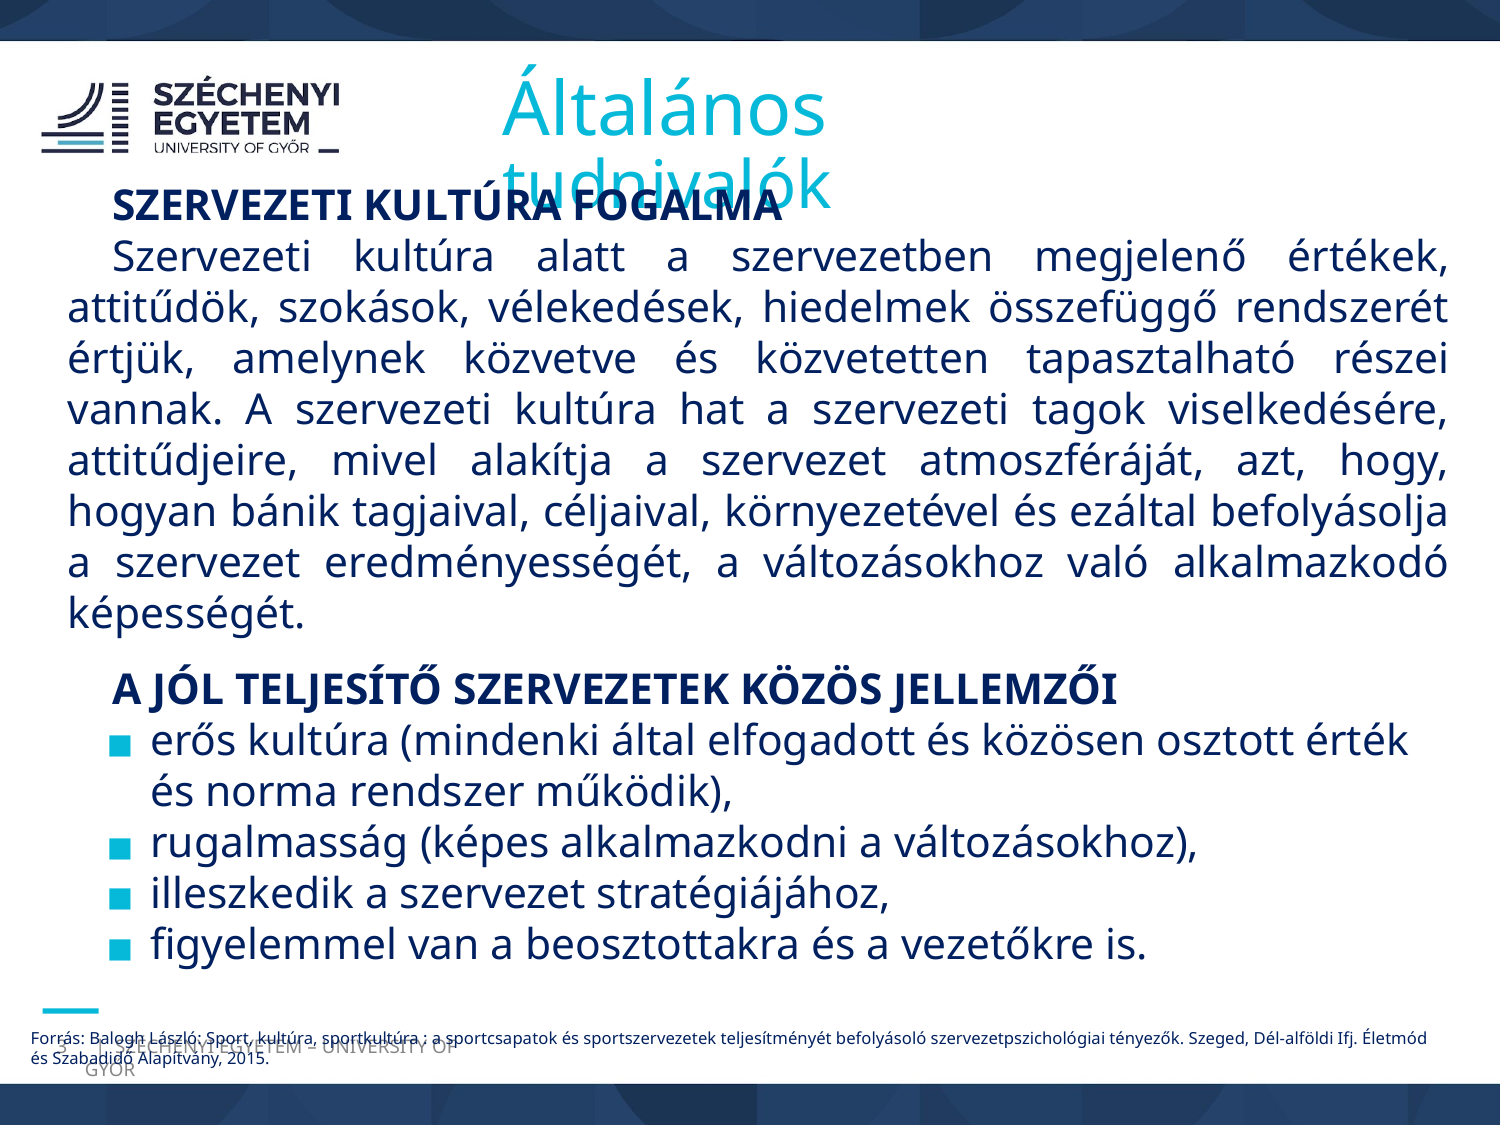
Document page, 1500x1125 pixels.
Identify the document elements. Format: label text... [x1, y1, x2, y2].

text_box Általános tudnivalók [487, 62, 1153, 154]
text_box SZERVEZETI KULTÚRA FOGALMA Szervezeti kultúra alatt a szervezetben megjelenő értékek, attitűdök, szokások, vélekedések, hiedelmek összefüggő rendszerét értjük, amelynek közvetve és közvetetten tapasztalható részei vannak. A szervezeti kultúra hat a szervezeti tagok viselkedésére, attitűdjeire, mivel alakítja a szervezet atmoszféráját, azt, hogy, hogyan bánik tagjaival, céljaival, környezetével és ezáltal befolyásolja a szervezet eredményességét, a változásokhoz való alkalmazkodó képességét. A JÓL TELJESÍTŐ SZERVEZETEK KÖZÖS JELLEMZŐI erős kultúra (mindenki által elfogadott és közösen osztott érték és norma rendszer működik), rugalmasság (képes alkalmazkodni a változásokhoz), illeszkedik a szervezet stratégiájához, figyelemmel van a beosztottakra és a vezetőkre is. Forrás: Balogh László: Sport, kultúra, sportkultúra : a sportcsapatok és sportszervezetek teljesítményét befolyásoló szervezetpszichológiai tényezők. Szeged, Dél-alföldi Ifj. Életmód és Szabadidő Alapítvány, 2015. [15, 170, 1465, 1076]
picture [0, 0, 1500, 1125]
